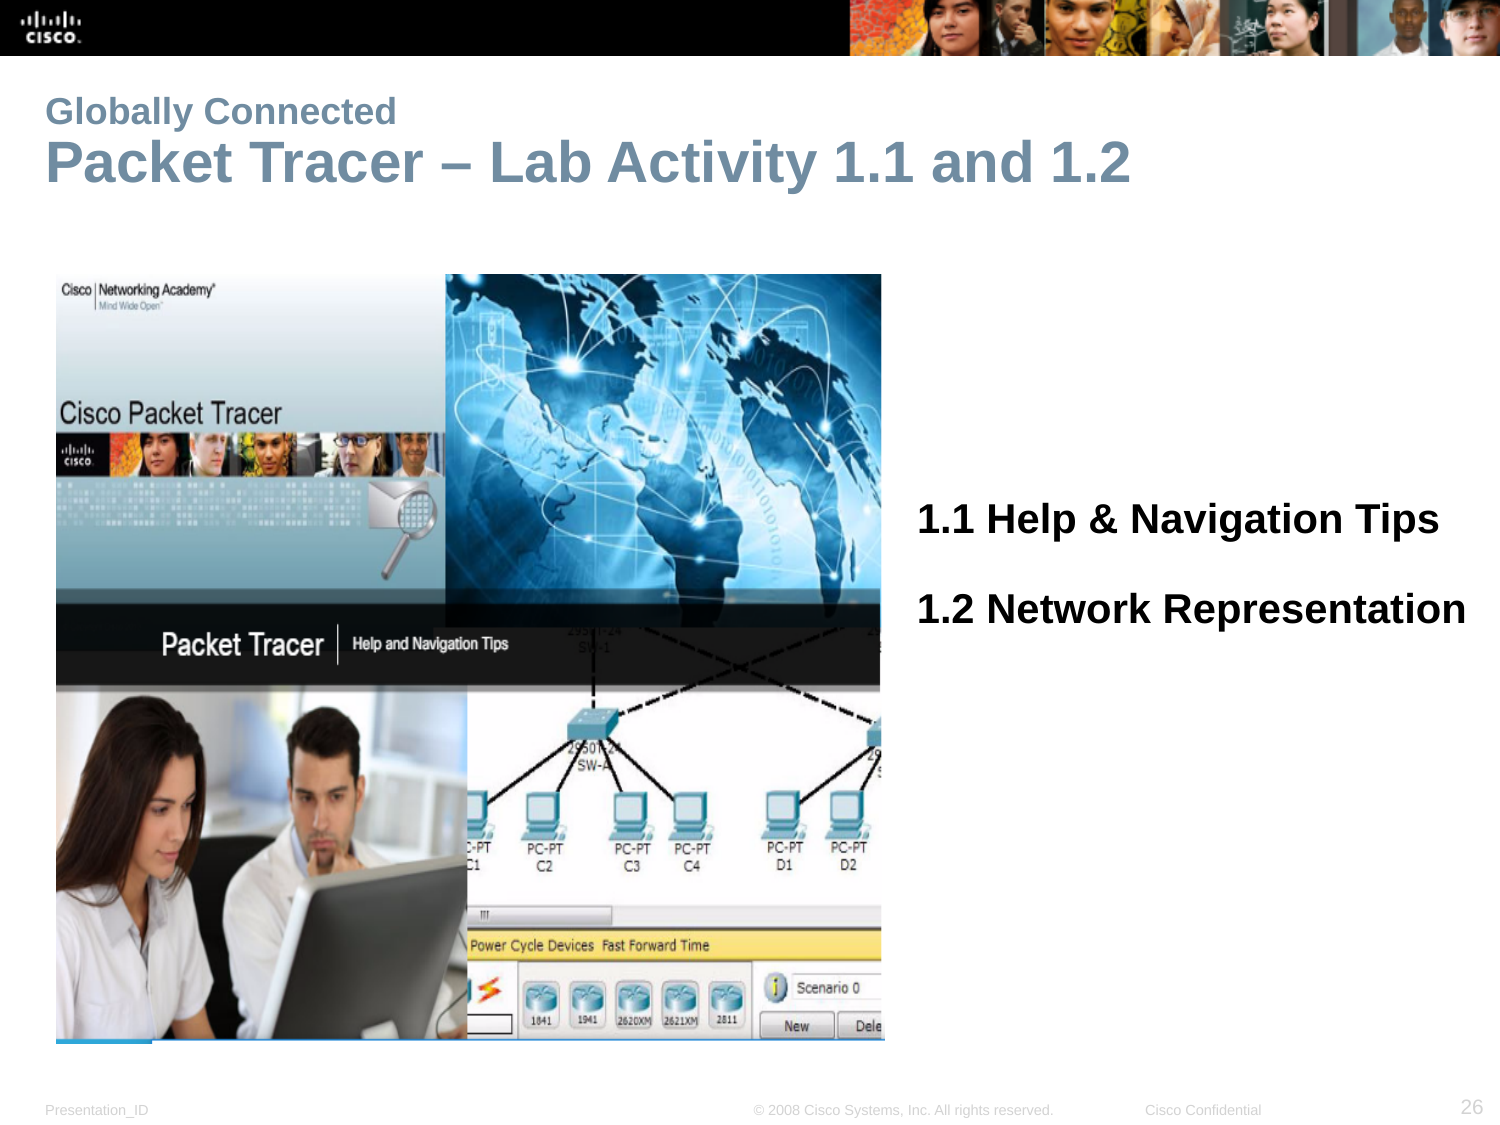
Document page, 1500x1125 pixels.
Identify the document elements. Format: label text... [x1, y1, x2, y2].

title Globally Connected Packet Tracer – Lab Activity 1.1 and 1.2 [31, 64, 1471, 203]
picture [0, 0, 1500, 56]
text_box 1.1 Help & Navigation Tips [902, 490, 1456, 550]
text_box 1.2 Network Representation [901, 580, 1482, 640]
picture [56, 274, 885, 1044]
